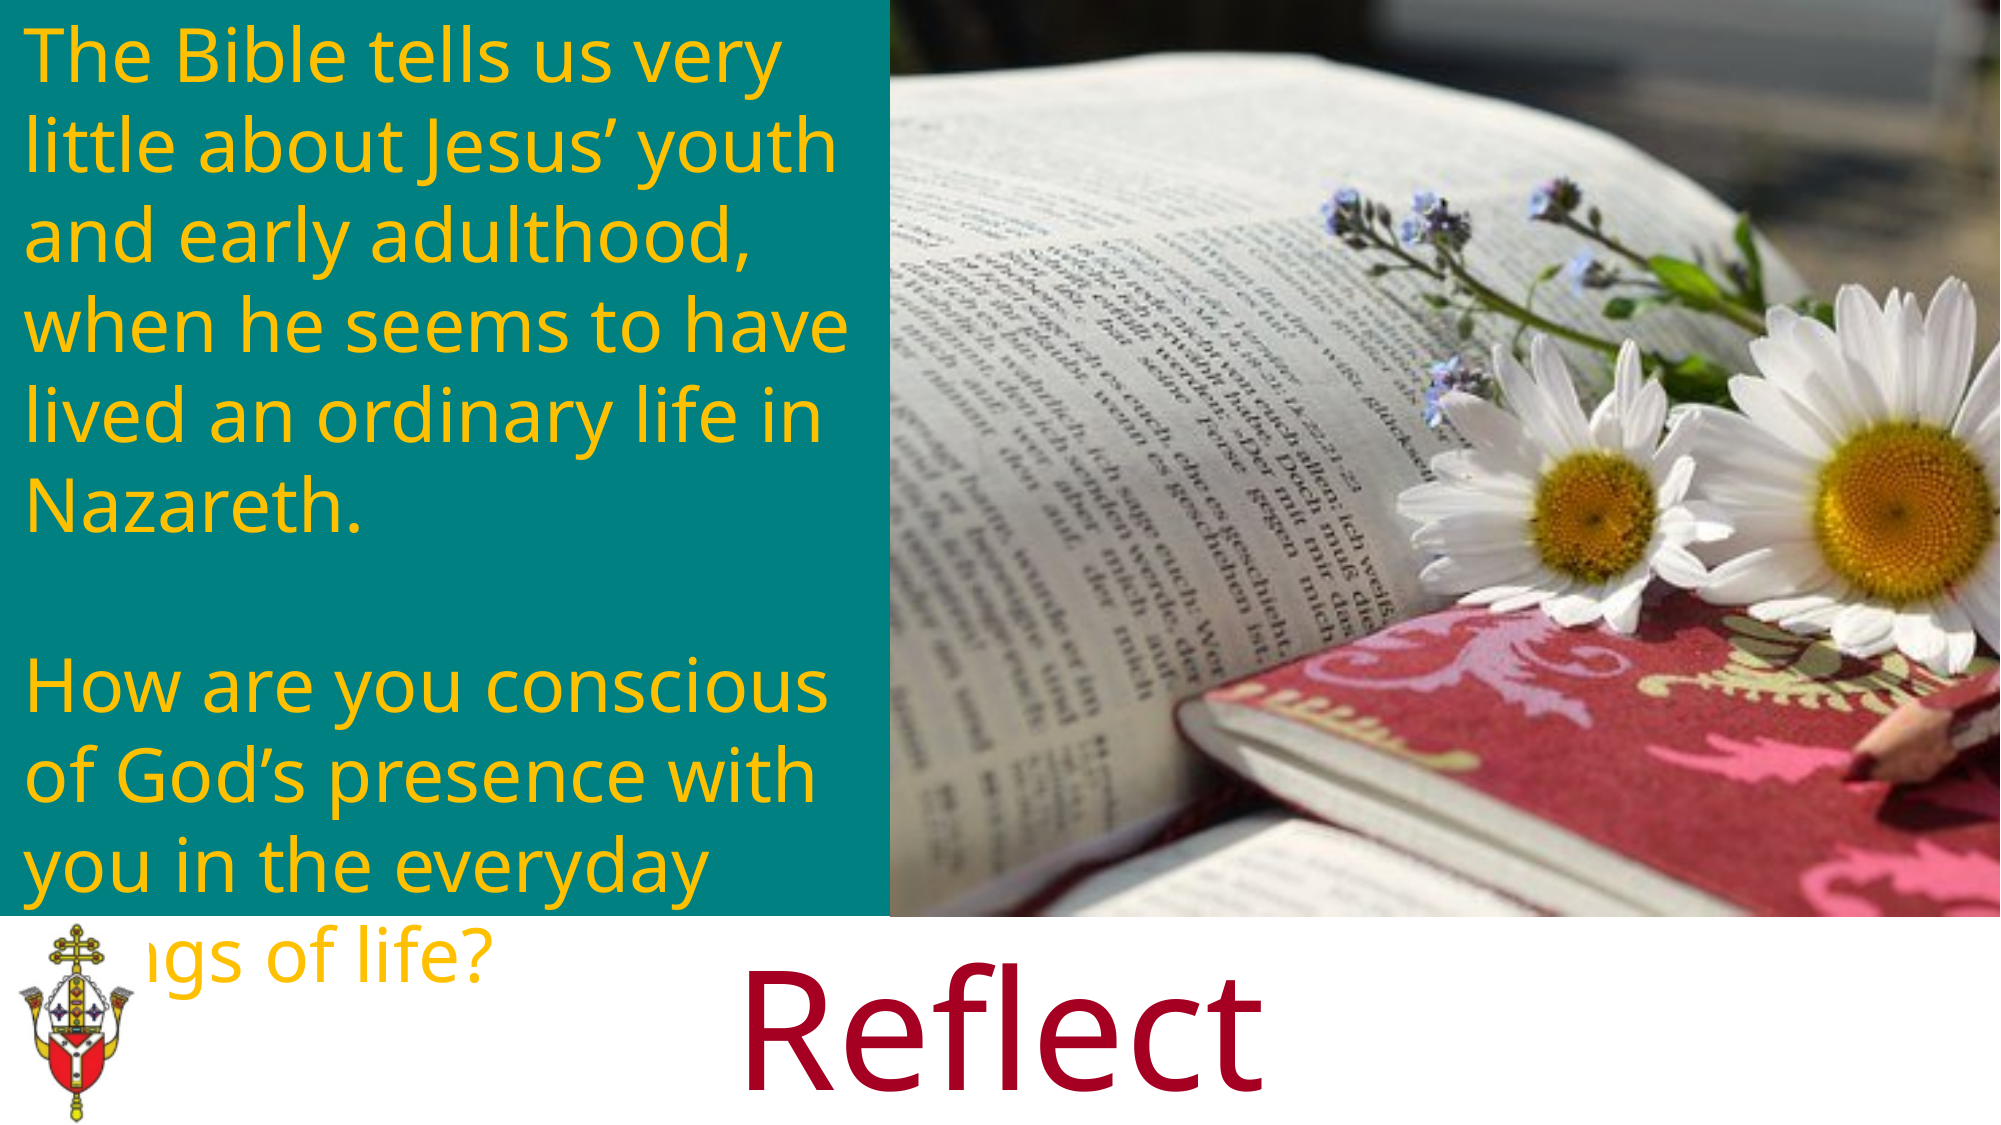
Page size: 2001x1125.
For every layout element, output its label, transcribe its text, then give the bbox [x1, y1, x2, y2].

picture [0, 916, 149, 1125]
picture [890, 0, 2000, 917]
text_box Reflect [882, 916, 2000, 1125]
text_box The Bible tells us very little about Jesus’ youth and early adulthood, when he seems to have lived an ordinary life in Nazareth. How are you conscious of God’s presence with you in the everyday things of life? [8, 0, 882, 1125]
